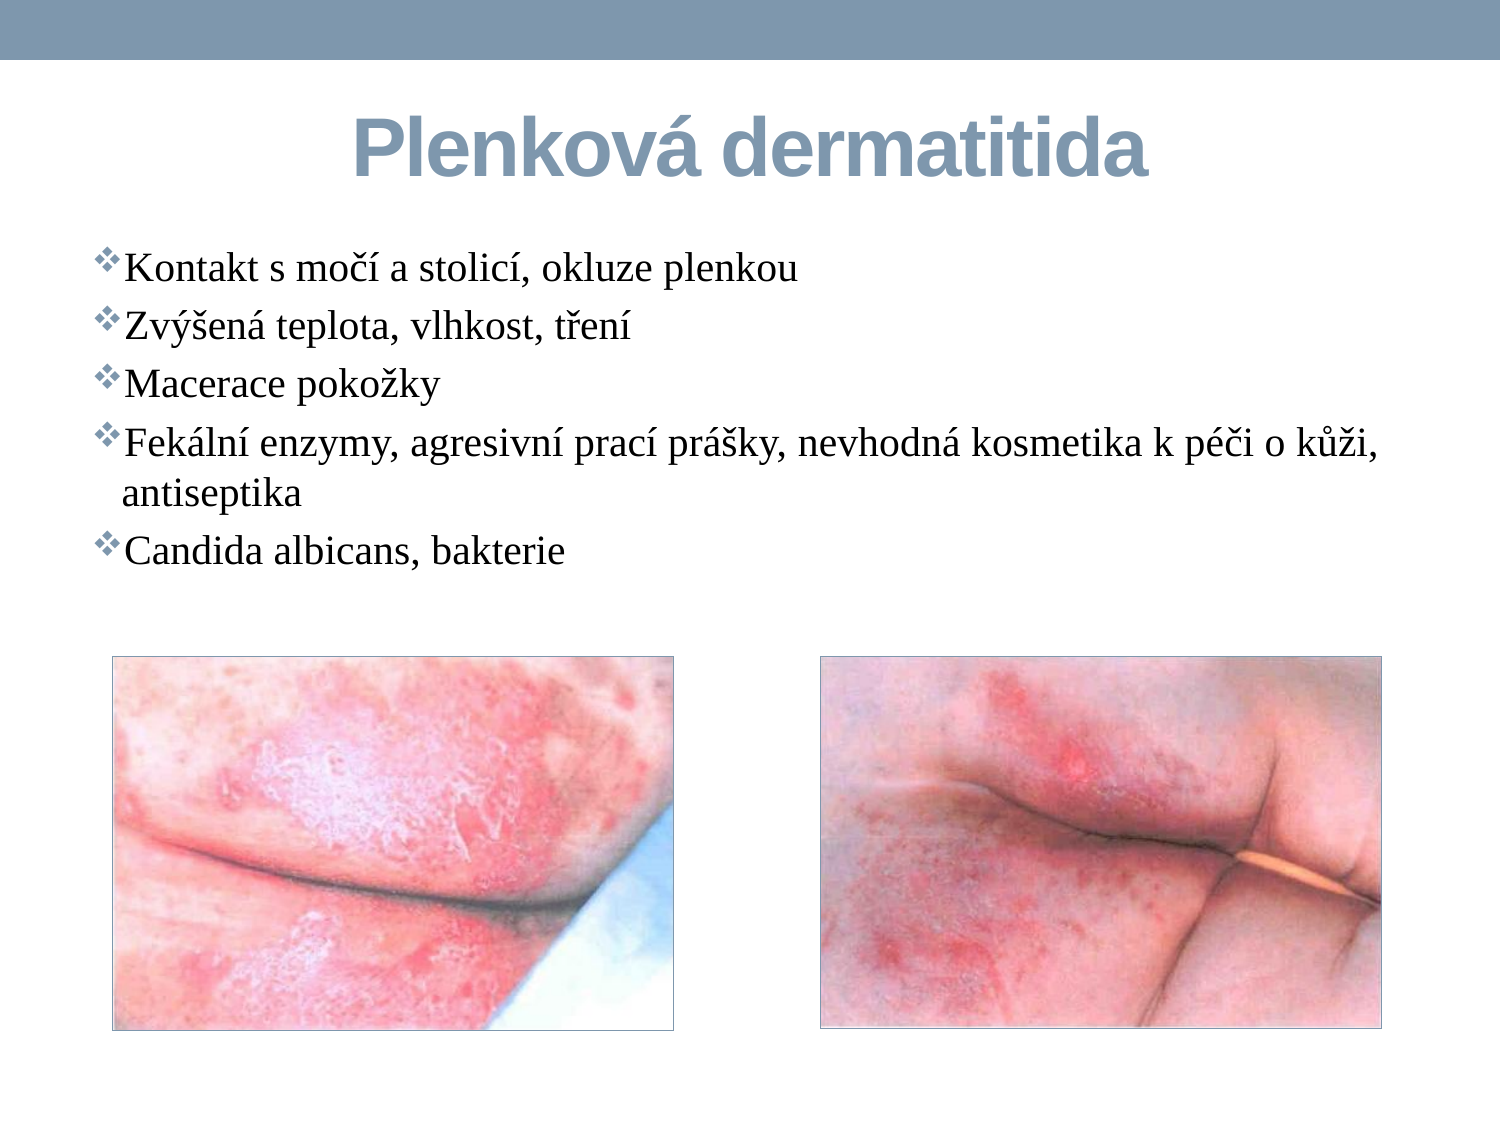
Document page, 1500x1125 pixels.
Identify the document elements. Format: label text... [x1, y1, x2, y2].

list Kontakt s močí a stolicí, okluze plenkou Zvýšená teplota, vlhkost, tření Macerace pokožky Fekální enzymy, agresivní prací prášky, nevhodná kosmetika k péči o kůži, antiseptika Candida albicans, bakterie [76, 231, 1424, 1071]
picture [111, 656, 674, 1032]
title Plenková dermatitida [0, 54, 1500, 232]
picture [820, 656, 1383, 1030]
